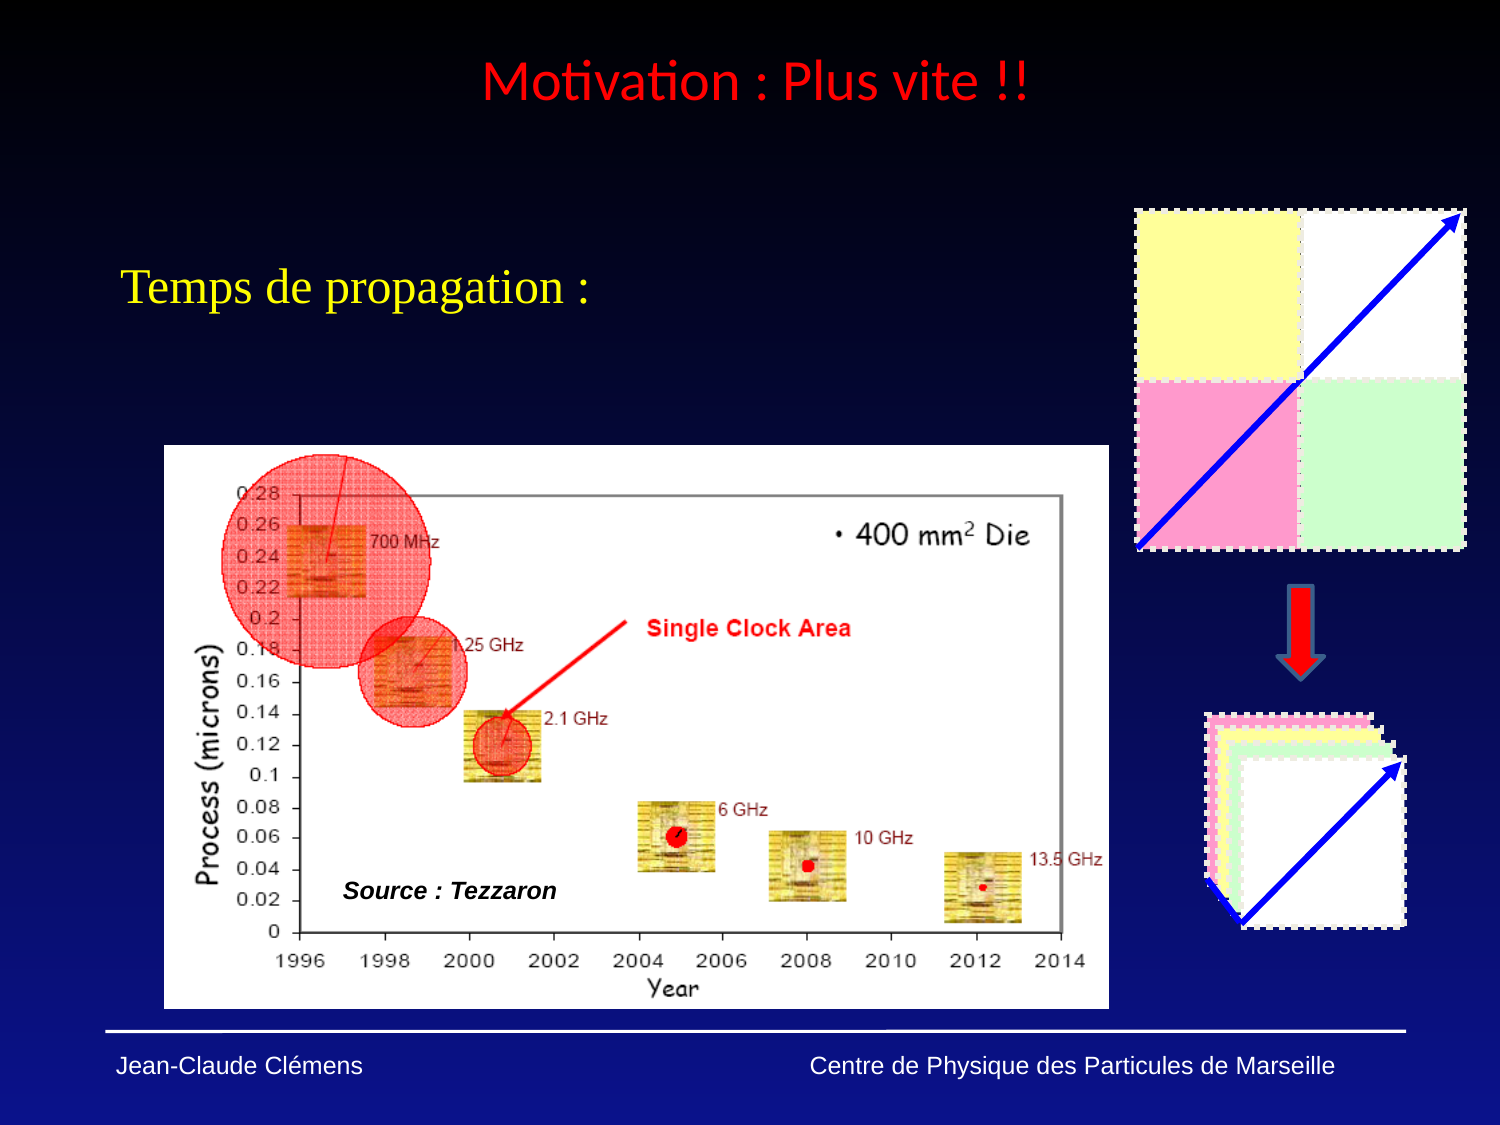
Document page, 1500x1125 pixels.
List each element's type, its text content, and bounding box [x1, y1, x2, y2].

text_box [1206, 714, 1405, 928]
text_box [1275, 583, 1327, 682]
list Temps de propagation : [105, 246, 1417, 1008]
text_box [1136, 210, 1465, 550]
footer Jean-Claude Clémens Centre de Physique des Particules de Marseille [101, 1042, 1413, 1090]
title Motivation : Plus vite !! [101, 35, 1413, 207]
picture [163, 445, 1109, 1009]
